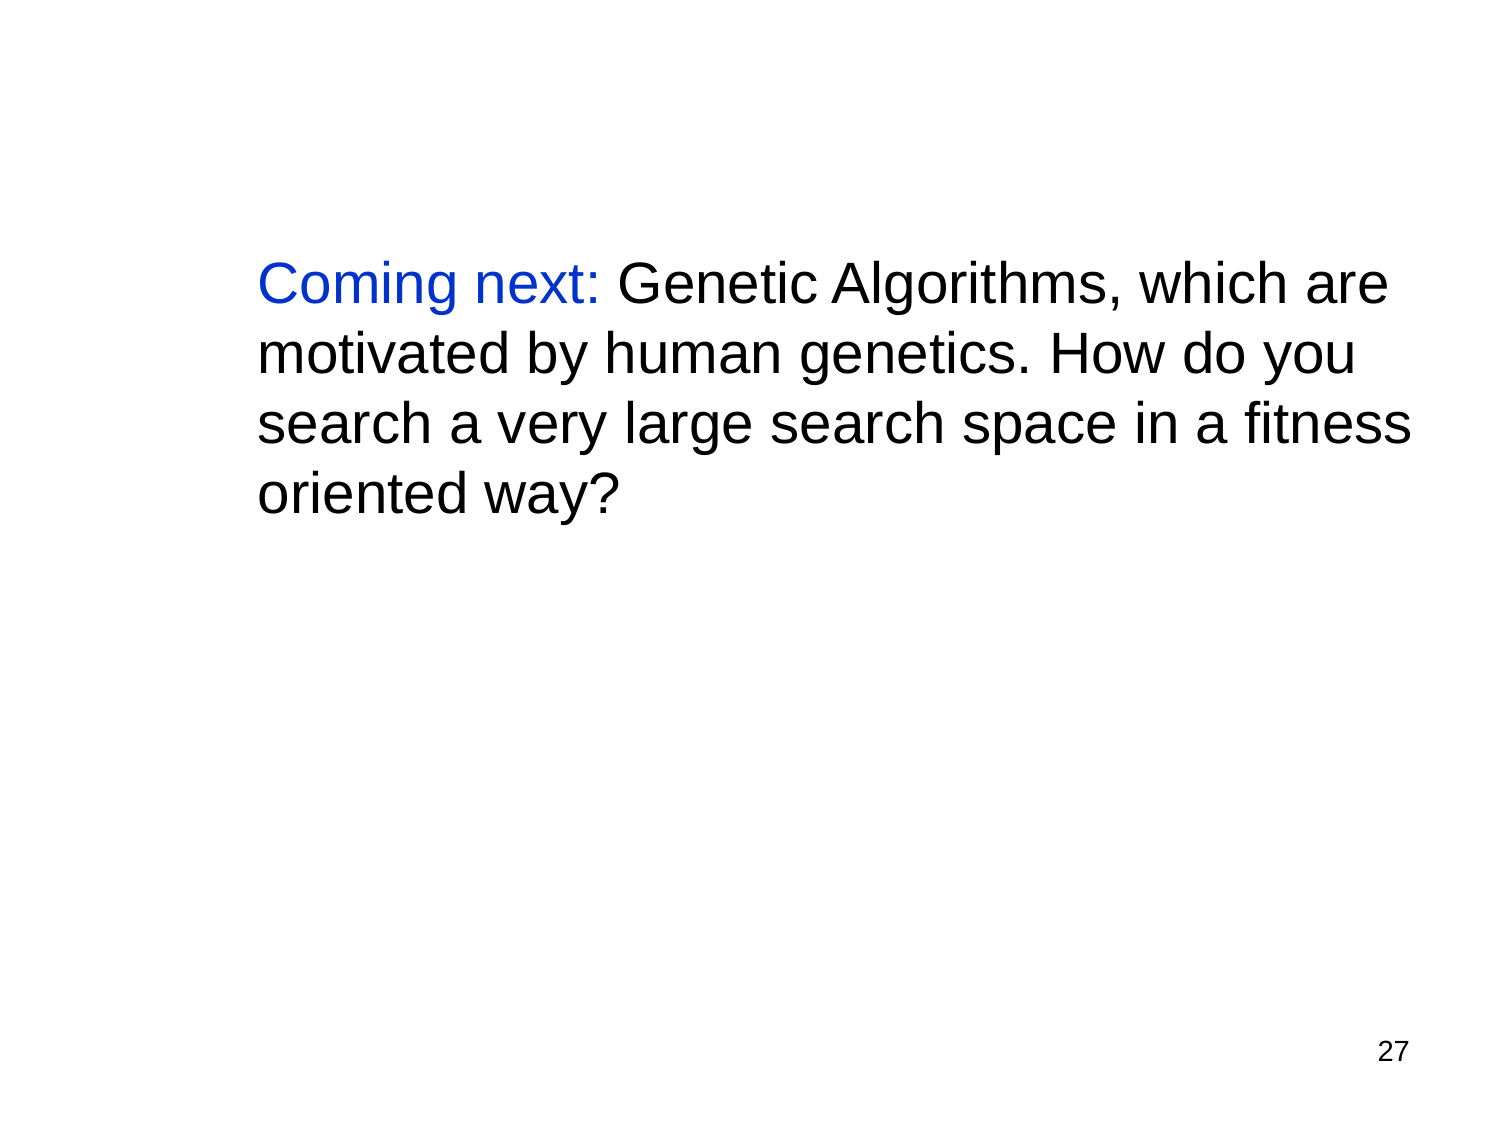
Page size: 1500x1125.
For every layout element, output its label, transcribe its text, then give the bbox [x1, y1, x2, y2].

text_box Coming next: Genetic Algorithms, which are motivated by human genetics. How do you search a very large search space in a fitness oriented way? [242, 237, 1430, 533]
slide_number 27 [1074, 1024, 1426, 1103]
